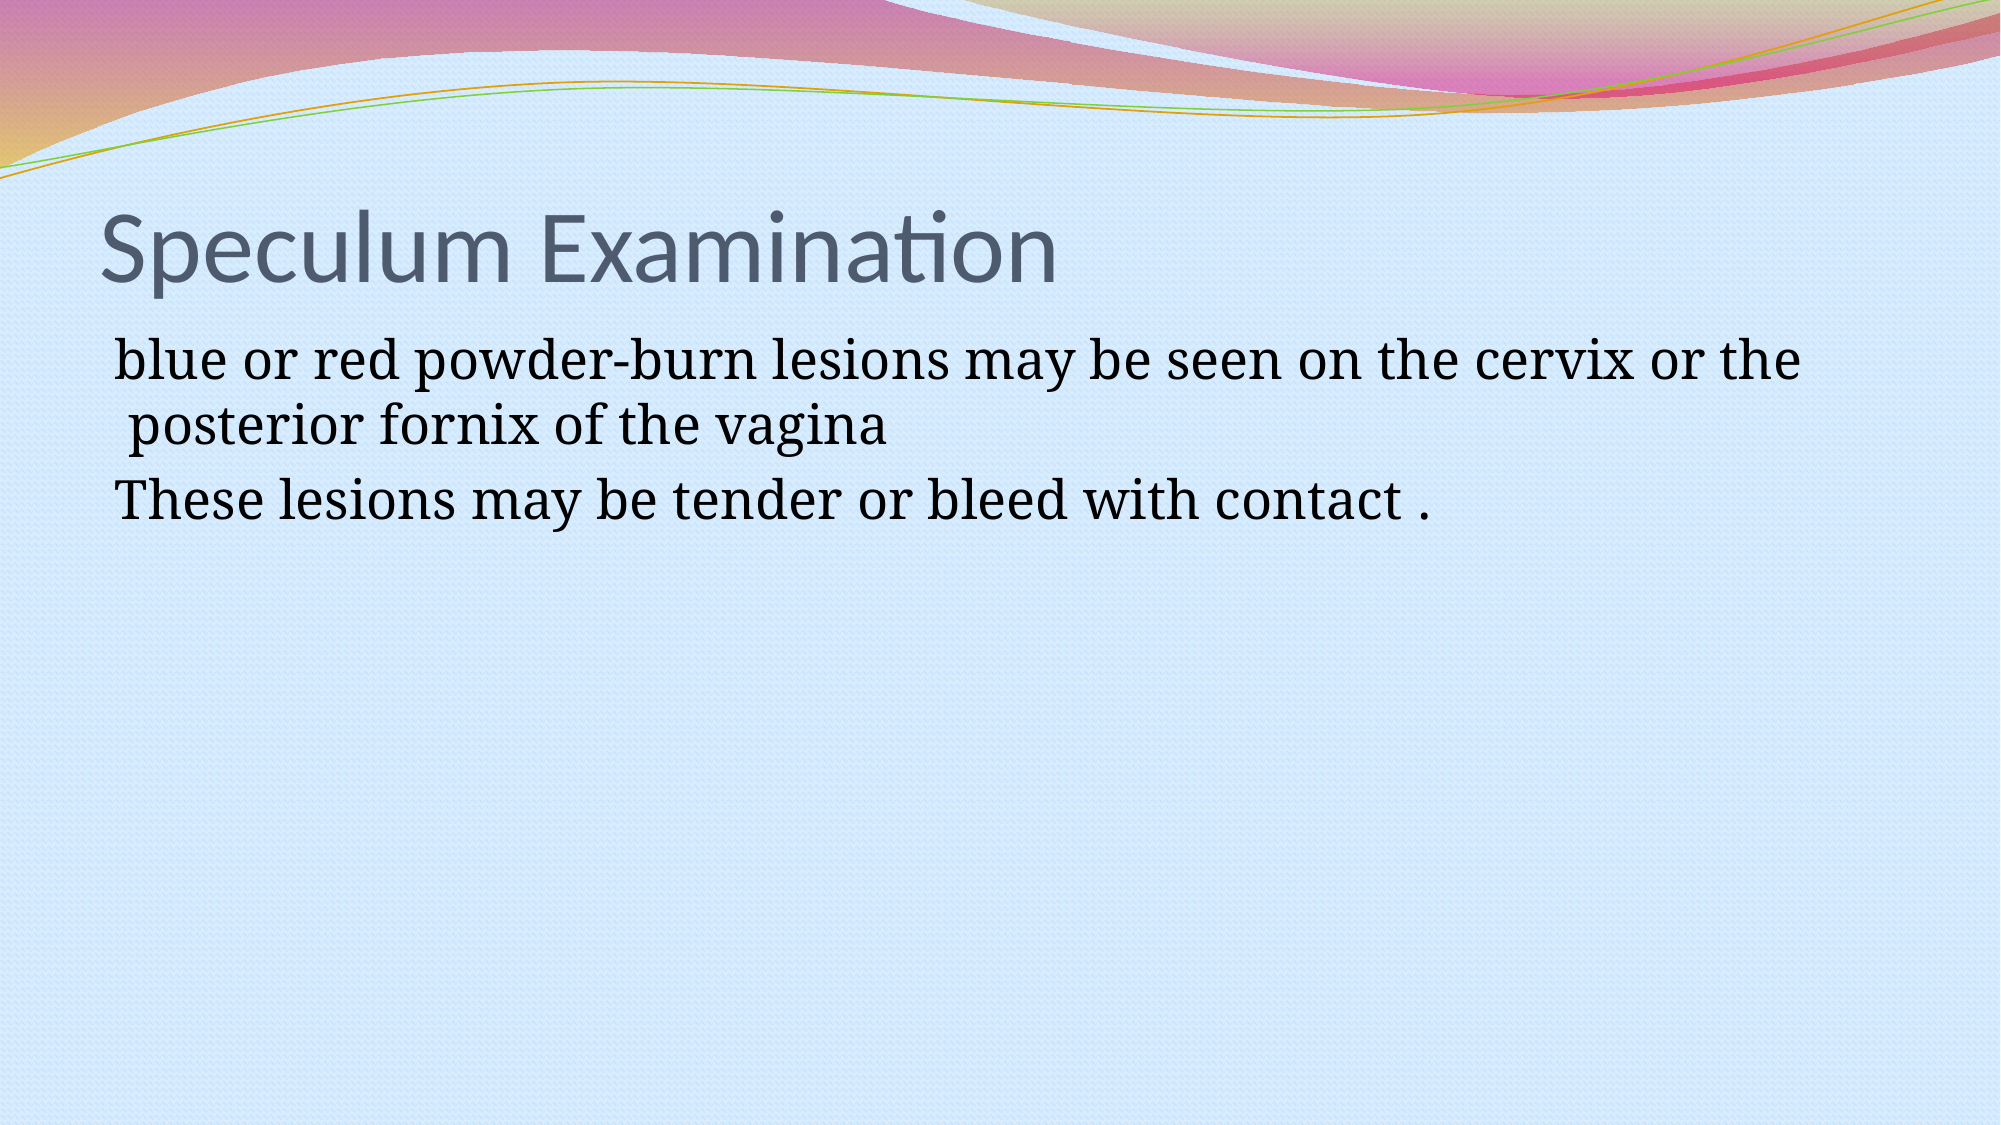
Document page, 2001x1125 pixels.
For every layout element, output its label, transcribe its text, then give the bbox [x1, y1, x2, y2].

title Speculum Examination [99, 115, 1900, 303]
list blue or red powder-burn lesions may be seen on the cervix or the posterior fornix of the vagina . These lesions may be tender or bleed with contact [99, 317, 1900, 1038]
